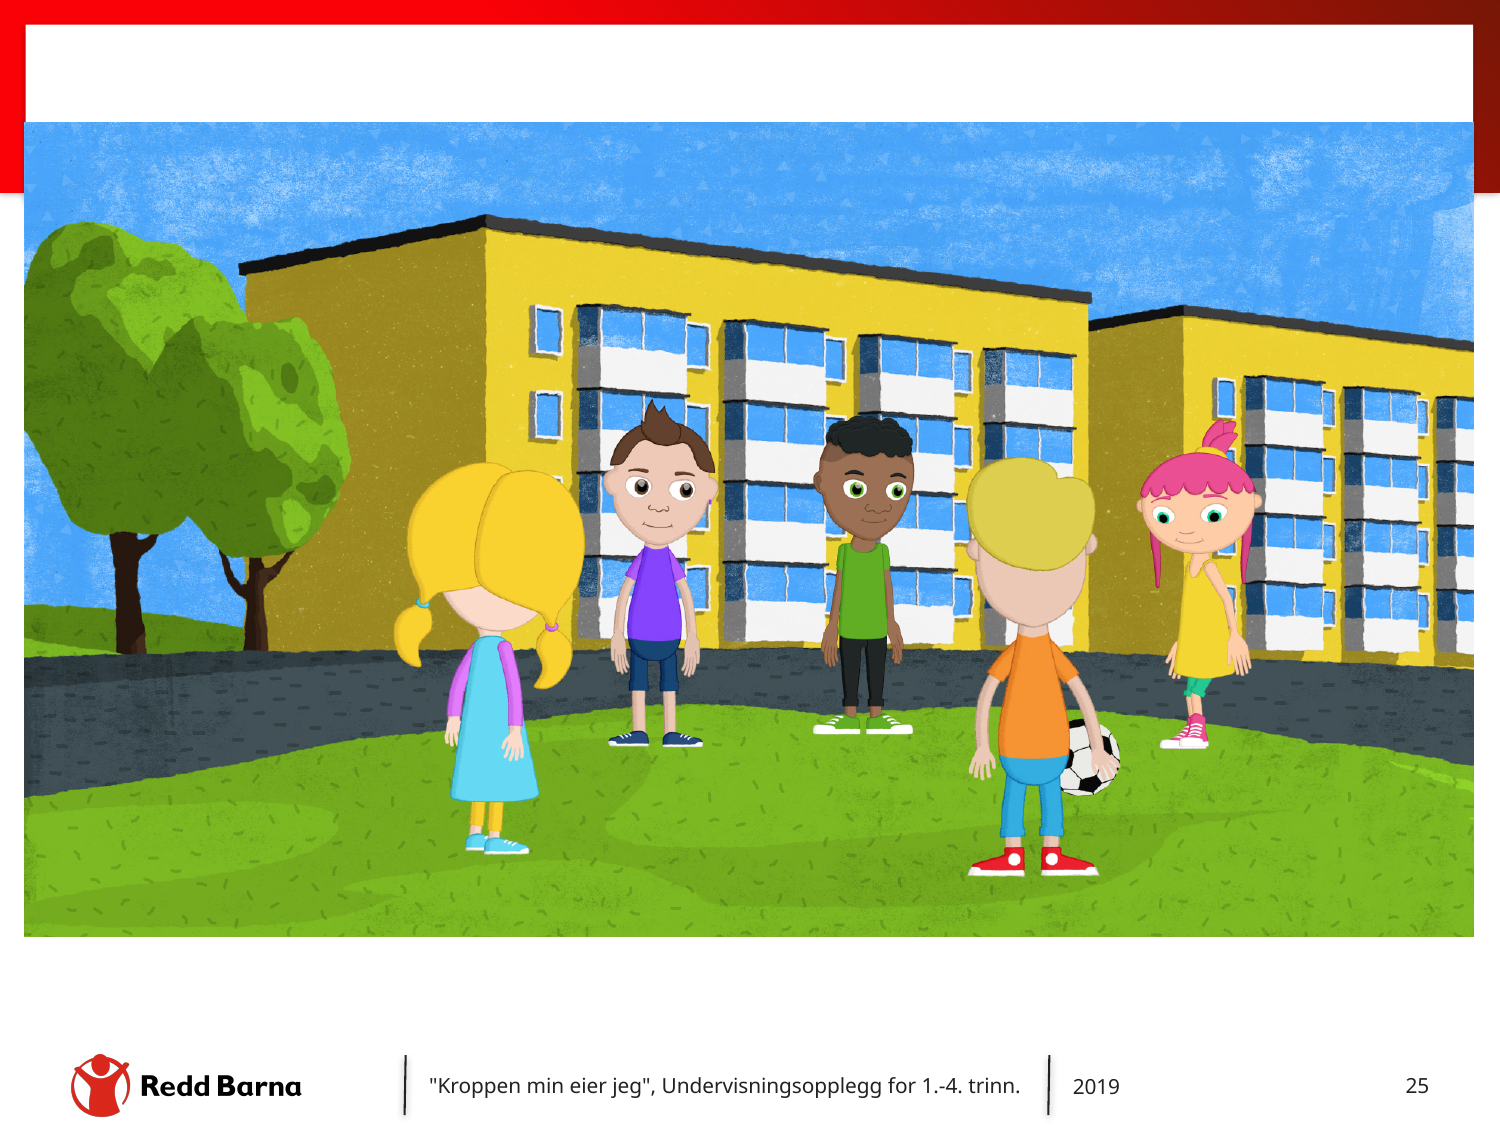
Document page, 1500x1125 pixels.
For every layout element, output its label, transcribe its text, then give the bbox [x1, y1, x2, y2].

slide_number 2019 [1057, 1056, 1317, 1117]
picture [24, 121, 1474, 937]
picture [71, 1054, 302, 1117]
footer "Kroppen min eier jeg", Undervisningsopplegg for 1.-4. trinn. [414, 1056, 1042, 1117]
slide_number 25 [1317, 1056, 1445, 1117]
